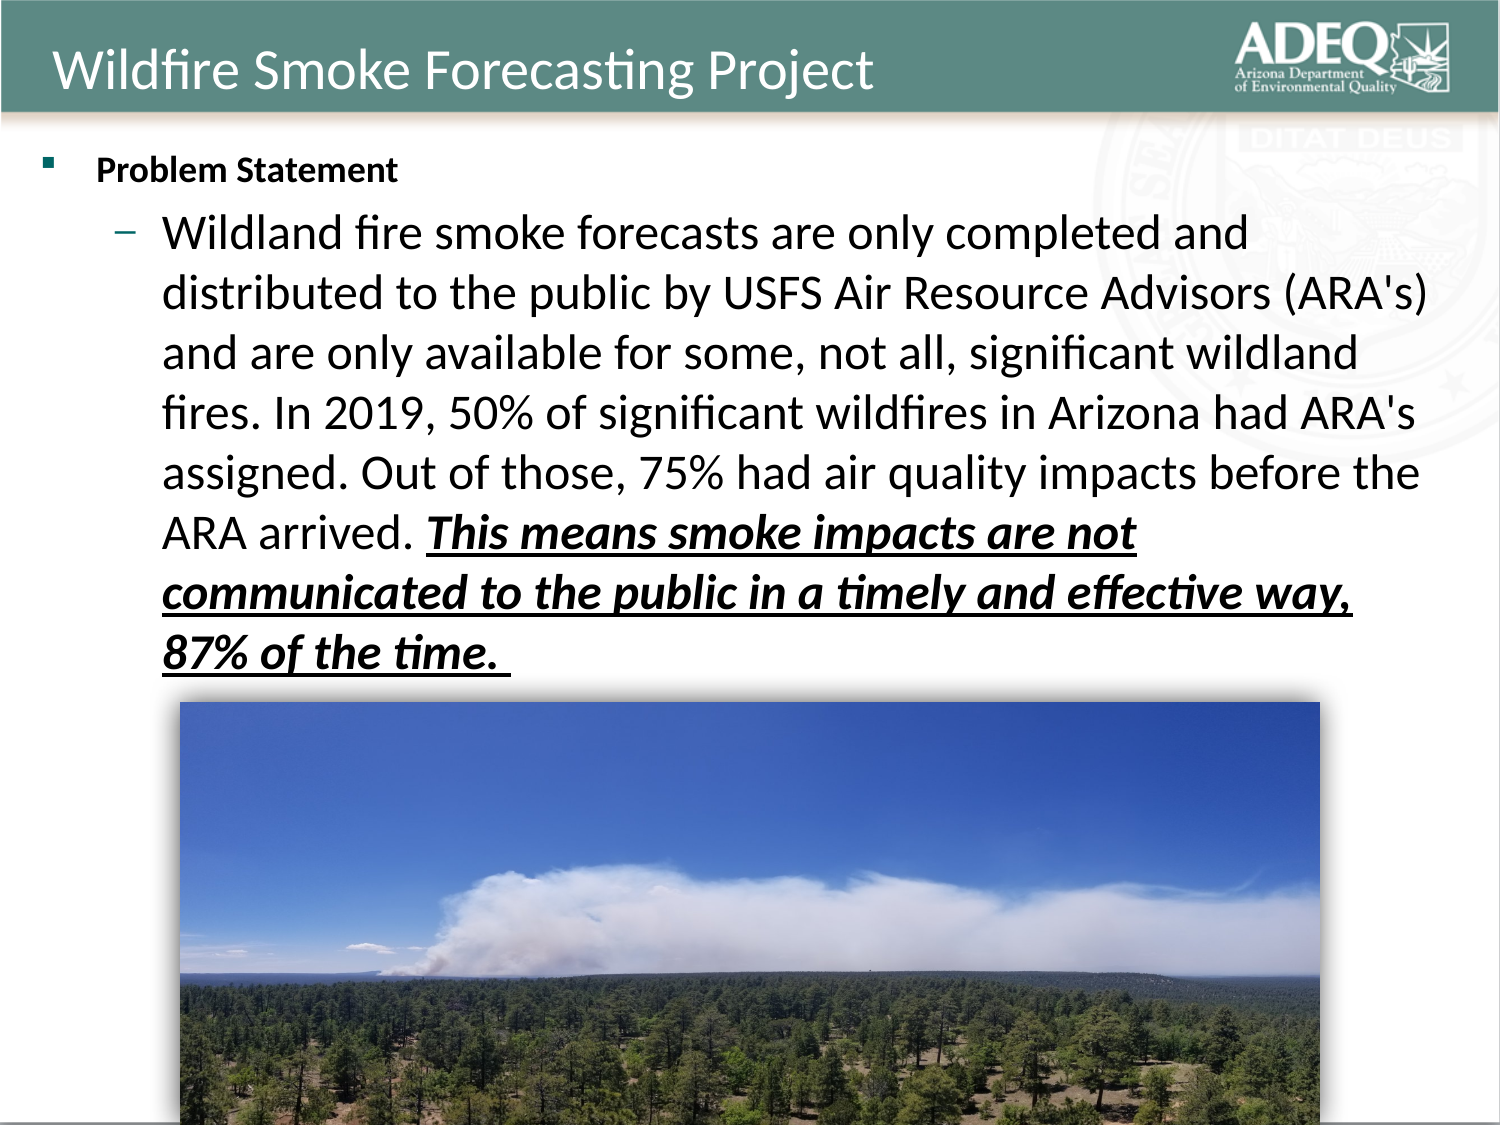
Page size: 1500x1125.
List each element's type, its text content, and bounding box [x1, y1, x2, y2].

title Wildfire Smoke Forecasting Project [37, 32, 1225, 100]
list Problem Statement Wildland fire smoke forecasts are only completed and distributed to the public by USFS Air Resource Advisors (ARA's) and are only available for some, not all, significant wildland fires. In 2019, 50% of significant wildfires in Arizona had ARA's assigned. Out of those, 75% had air quality impacts before the ARA arrived. This means smoke impacts are not communicated to the public in a timely and effective way, 87% of the time. [24, 137, 1463, 1100]
picture [0, 0, 1500, 1125]
